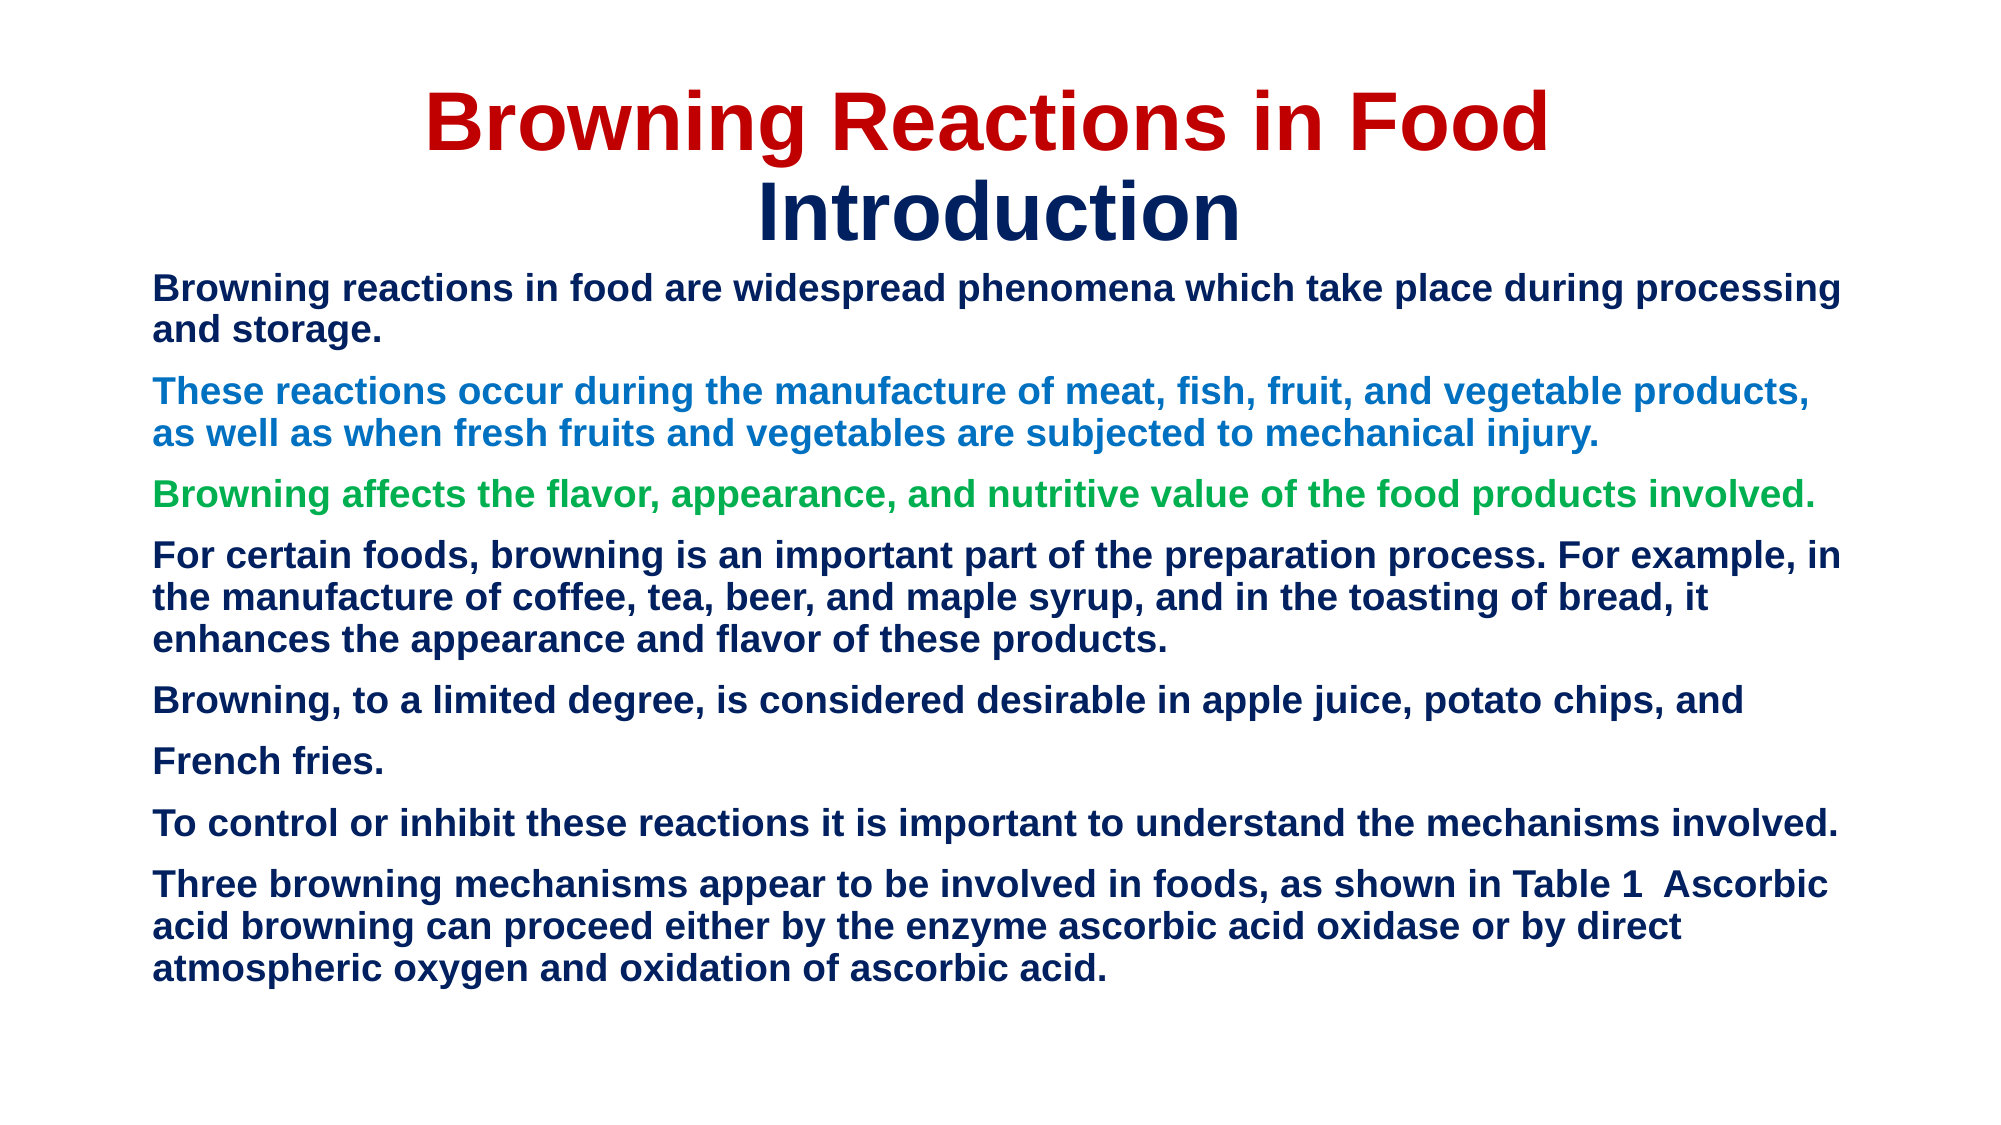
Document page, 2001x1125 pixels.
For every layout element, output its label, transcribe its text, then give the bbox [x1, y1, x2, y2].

title Browning Reactions in Food Introduction [137, 59, 1863, 260]
list Browning reactions in food are widespread phenomena which take place during processing and storage. These reactions occur during the manufacture of meat, fish, fruit, and vegetable products, as well as when fresh fruits and vegetables are subjected to mechanical injury. Browning affects the flavor, appearance, and nutritive value of the food products involved. For certain foods, browning is an important part of the preparation process. For example, in the manufacture of coffee, tea, beer, and maple syrup, and in the toasting of bread, it enhances the appearance and flavor of these products. Browning, to a limited degree, is considered desirable in apple juice, potato chips, and French fries. To control or inhibit these reactions it is important to understand the mechanisms involved. Three browning mechanisms appear to be involved in foods, as shown in Table 1 Ascorbic acid browning can proceed either by the enzyme ascorbic acid oxidase or by direct atmospheric oxygen and oxidation of ascorbic acid. [137, 260, 1863, 1107]
